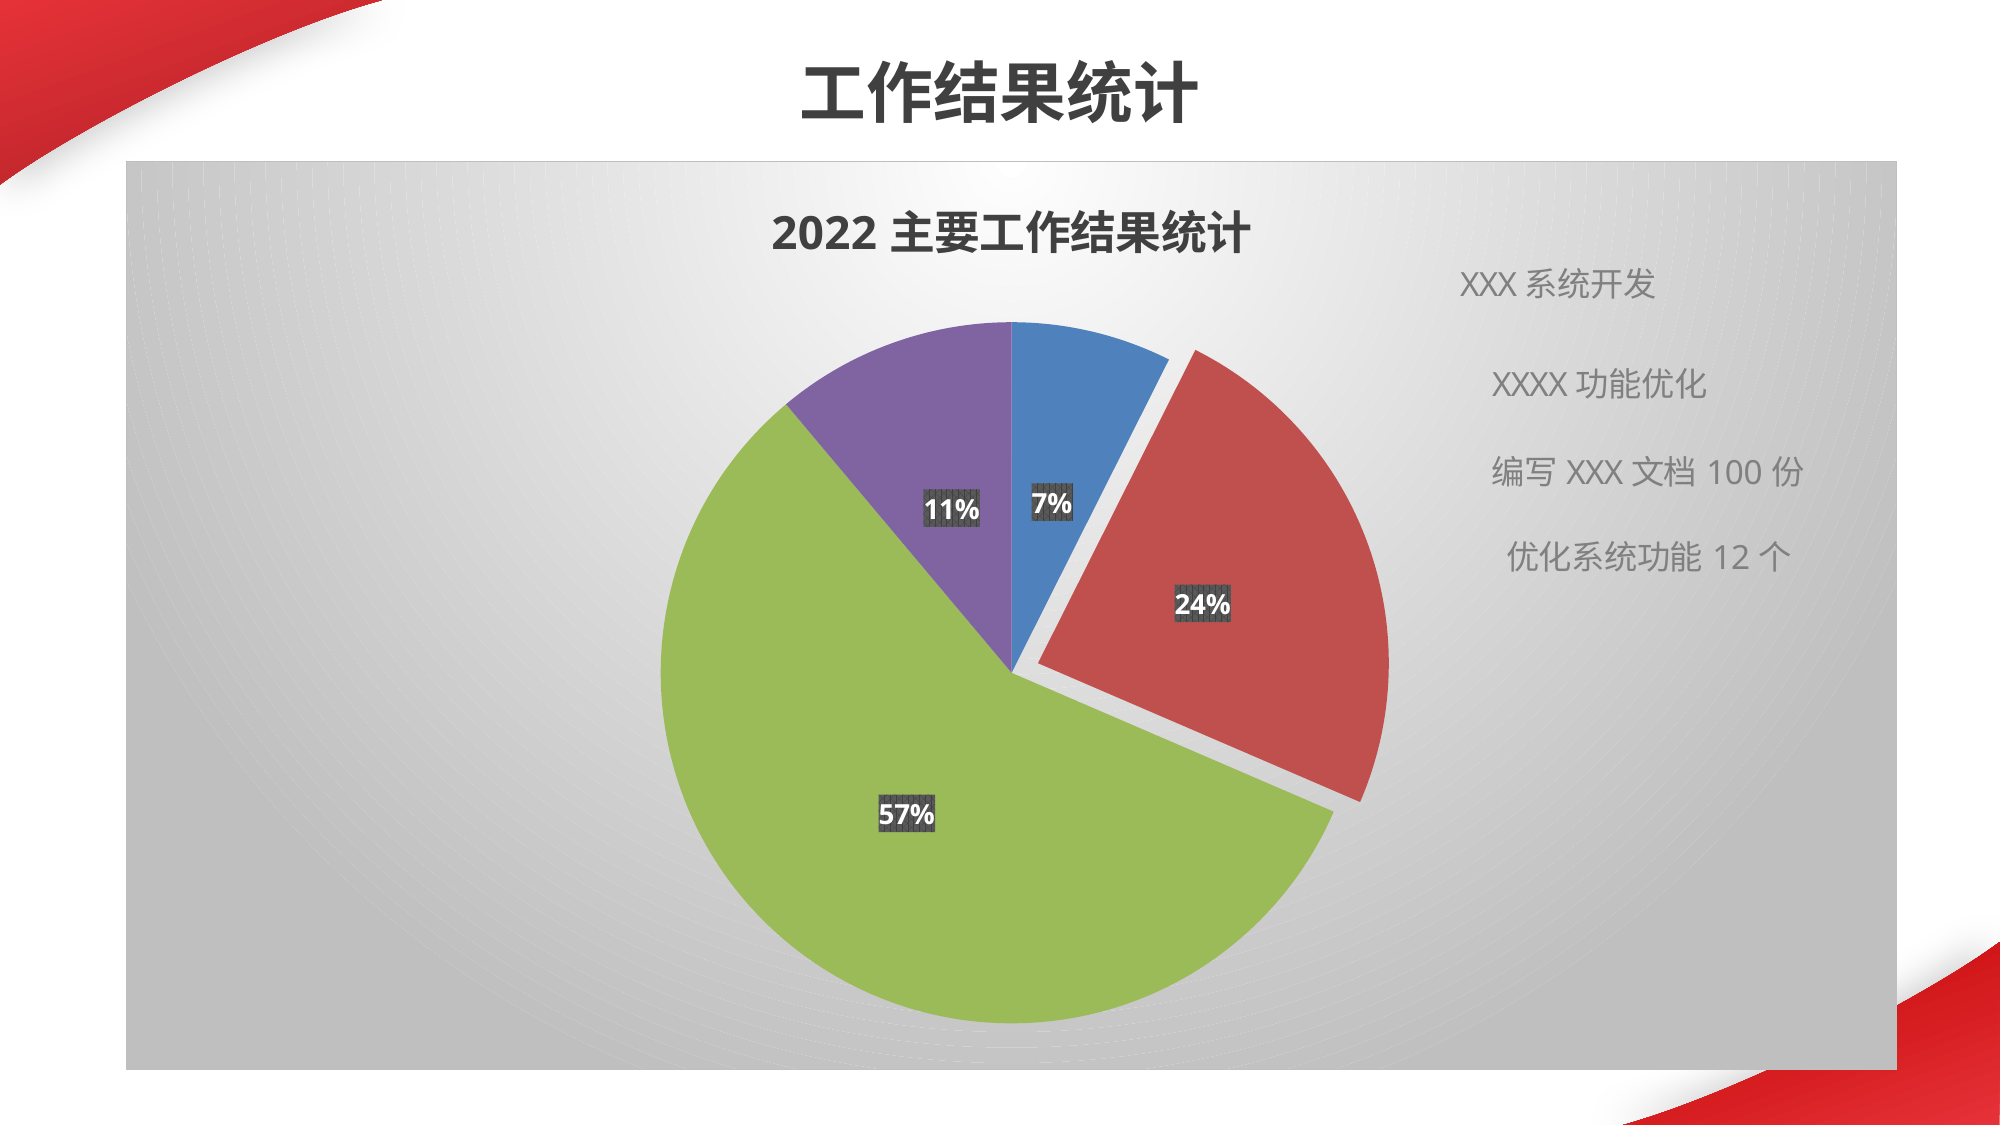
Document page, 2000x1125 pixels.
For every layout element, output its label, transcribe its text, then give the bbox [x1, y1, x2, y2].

text_box 工作结果统计 [649, 43, 1350, 139]
chart [125, 160, 1898, 1071]
